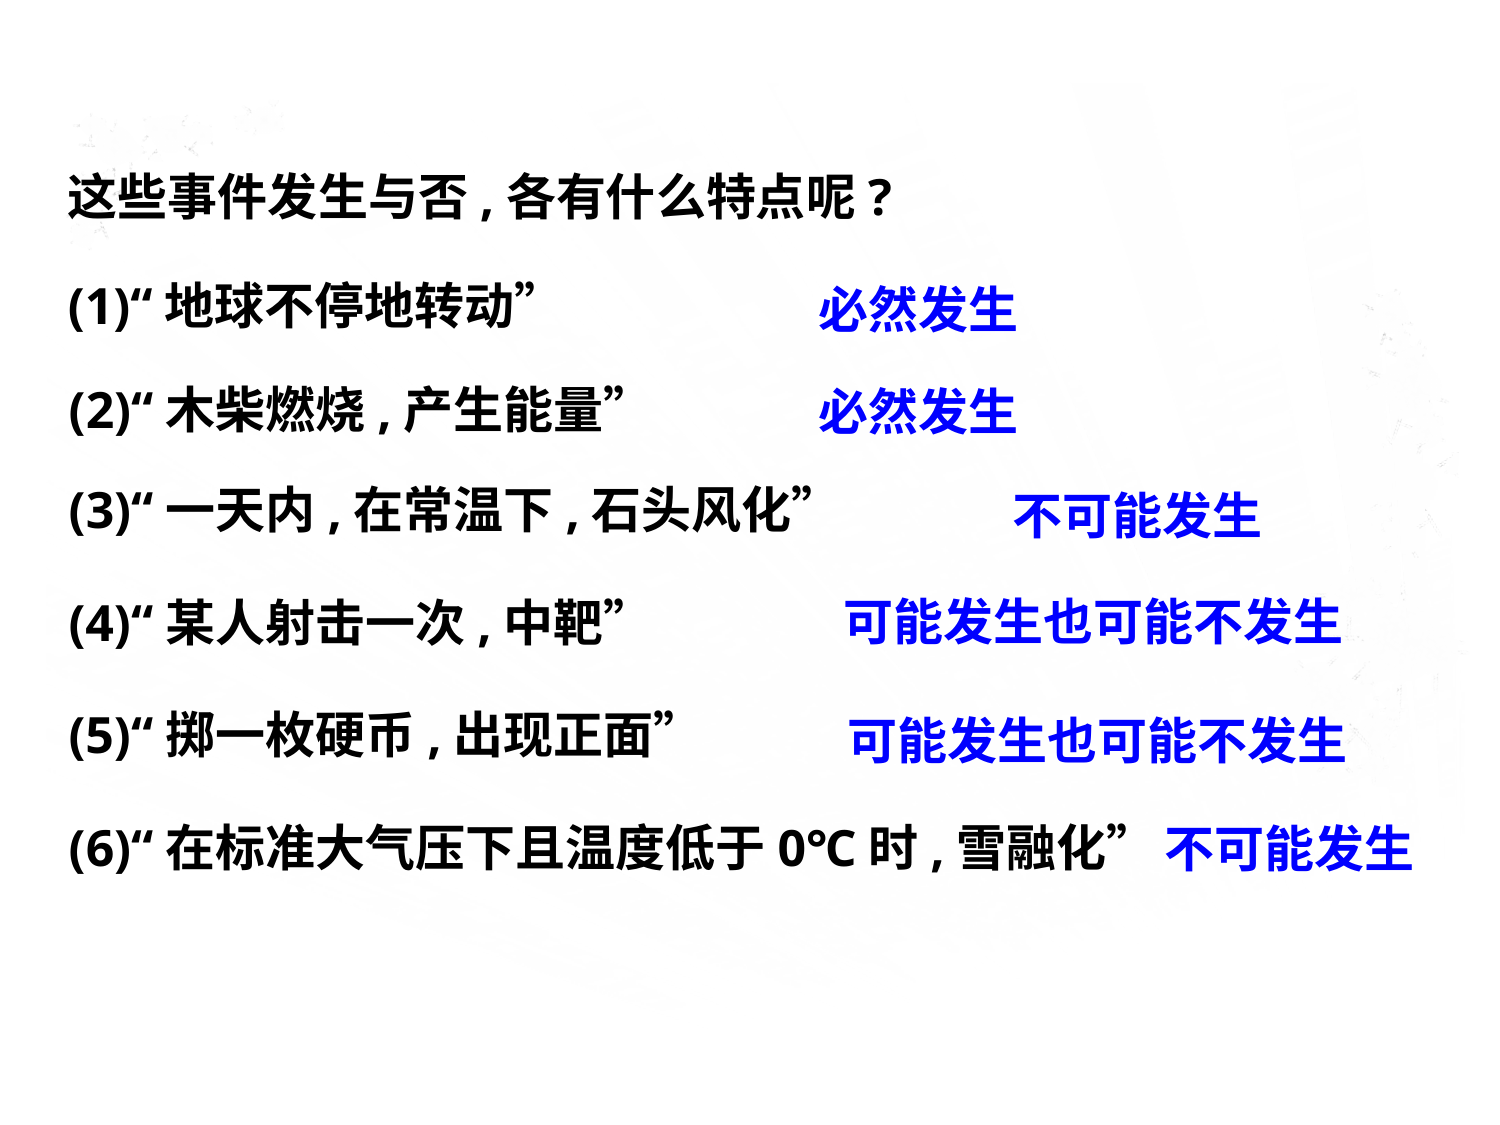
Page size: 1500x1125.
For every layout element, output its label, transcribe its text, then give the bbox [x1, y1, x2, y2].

text_box 必然发生 [803, 271, 1229, 347]
text_box (3)“一天内,在常温下,石头风化” [53, 471, 1022, 547]
text_box (1)“地球不停地转动” [53, 267, 679, 342]
text_box (5)“掷一枚硬币,出现正面” [53, 696, 845, 772]
text_box 这些事件发生与否,各有什么特点呢? [53, 158, 1400, 233]
text_box (2)“木柴燃烧,产生能量” [53, 371, 786, 447]
text_box 必然发生 [803, 373, 1229, 449]
text_box 不可能发生 [998, 477, 1349, 552]
text_box 可能发生也可能不发生 [828, 583, 1454, 659]
text_box (6)“在标准大气压下且温度低于0℃时,雪融化” [53, 809, 1353, 884]
text_box 不可能发生 [1149, 810, 1500, 886]
picture [29, 82, 1500, 1078]
text_box (4)“某人射击一次,中靶” [53, 584, 809, 659]
text_box 可能发生也可能不发生 [832, 701, 1458, 777]
